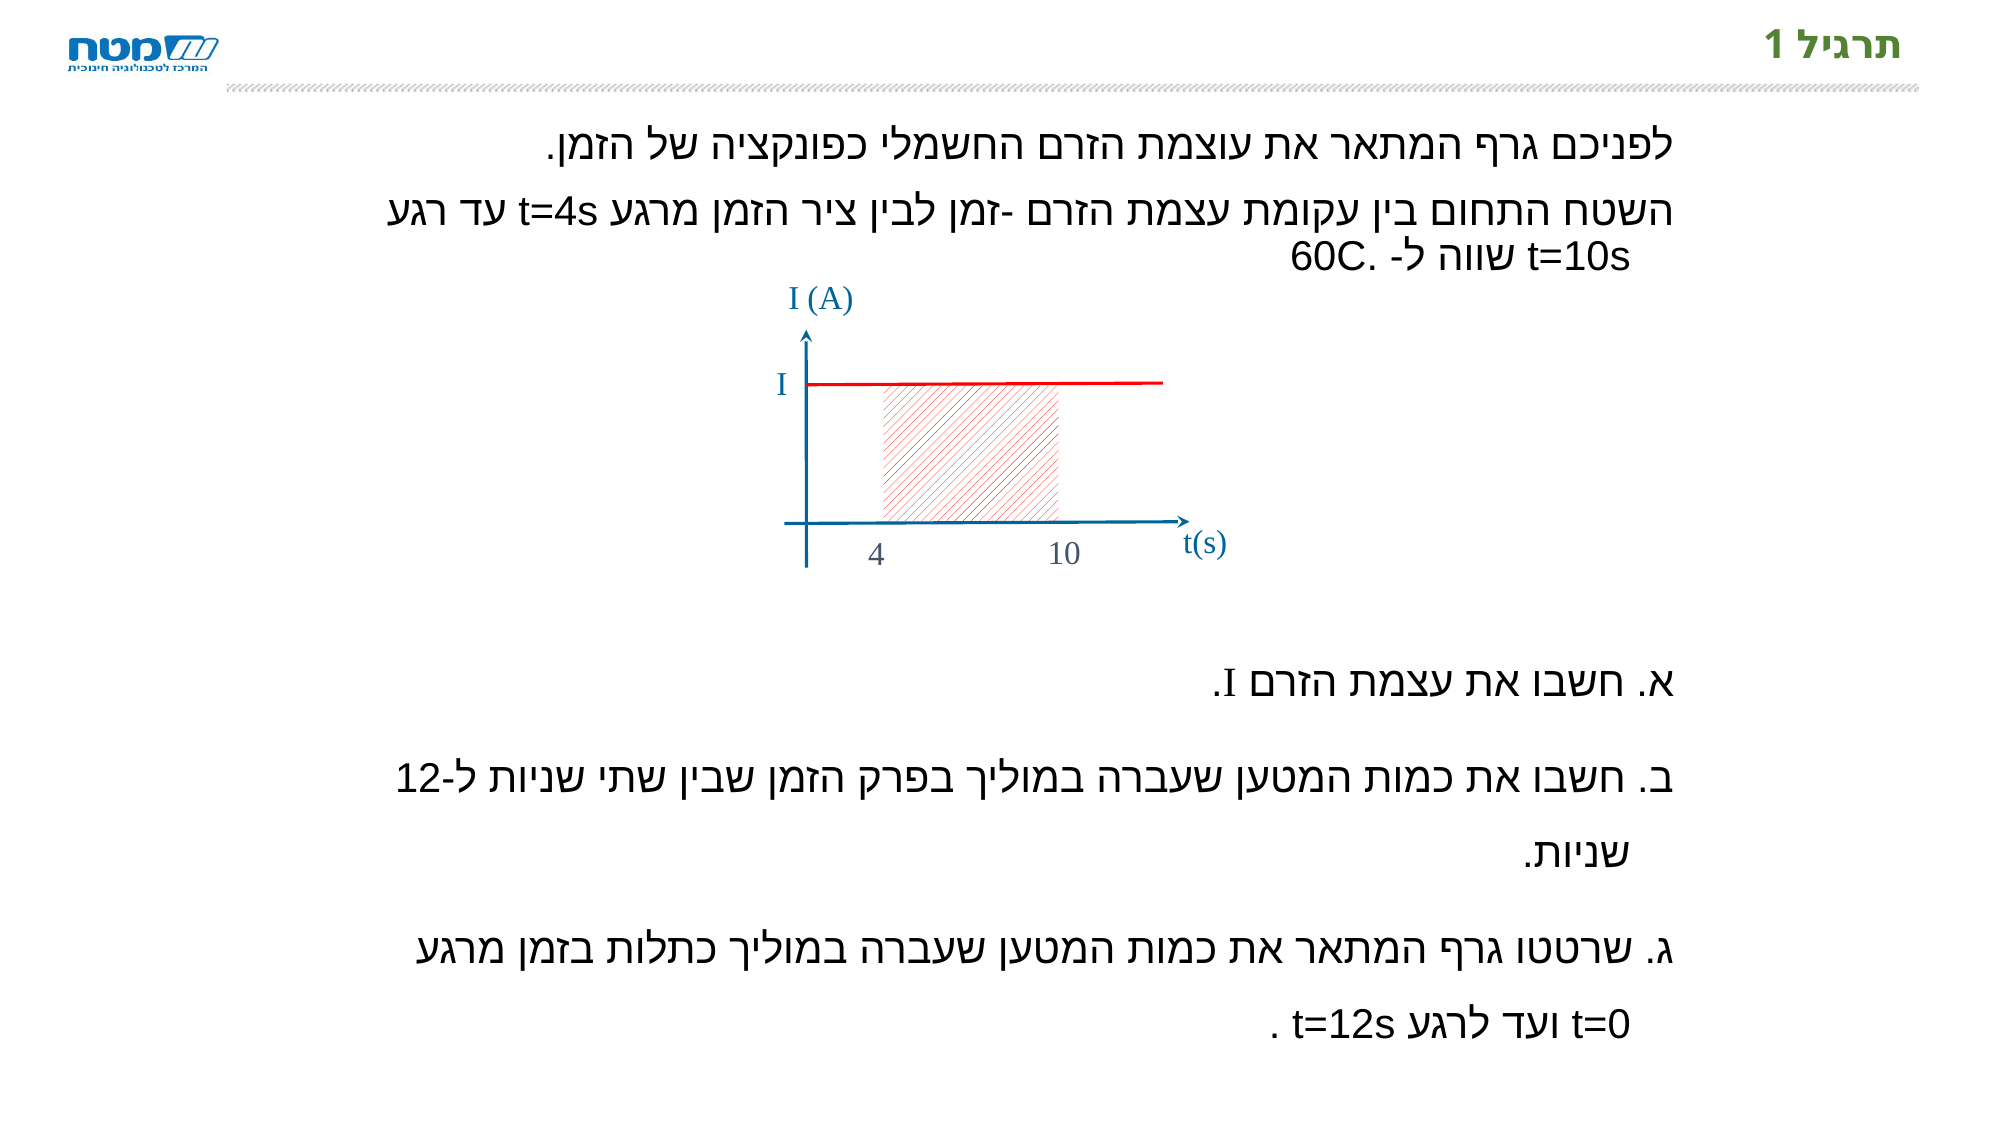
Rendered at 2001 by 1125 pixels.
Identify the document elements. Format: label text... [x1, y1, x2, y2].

title תרגיל 1 [237, 15, 1918, 75]
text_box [734, 269, 1260, 604]
list לפניכם גרף המתאר את עוצמת הזרם החשמלי כפונקציה של הזמן. השטח התחום בין עקומת עצמת הזרם -זמן לבין ציר הזמן מרגע t=4s עד רגע t=10s שווה ל- .60C א. חשבו את עצמת הזרם I. ב. חשבו את כמות המטען שעברה במוליך בפרק הזמן שבין שתי שניות ל-12 שניות. ג. שרטטו גרף המתאר את כמות המטען שעברה במוליך כתלות בזמן מרגע t=0 ועד לרגע t=12s . [338, 116, 1690, 1061]
picture [227, 81, 1919, 97]
picture [55, 30, 220, 79]
